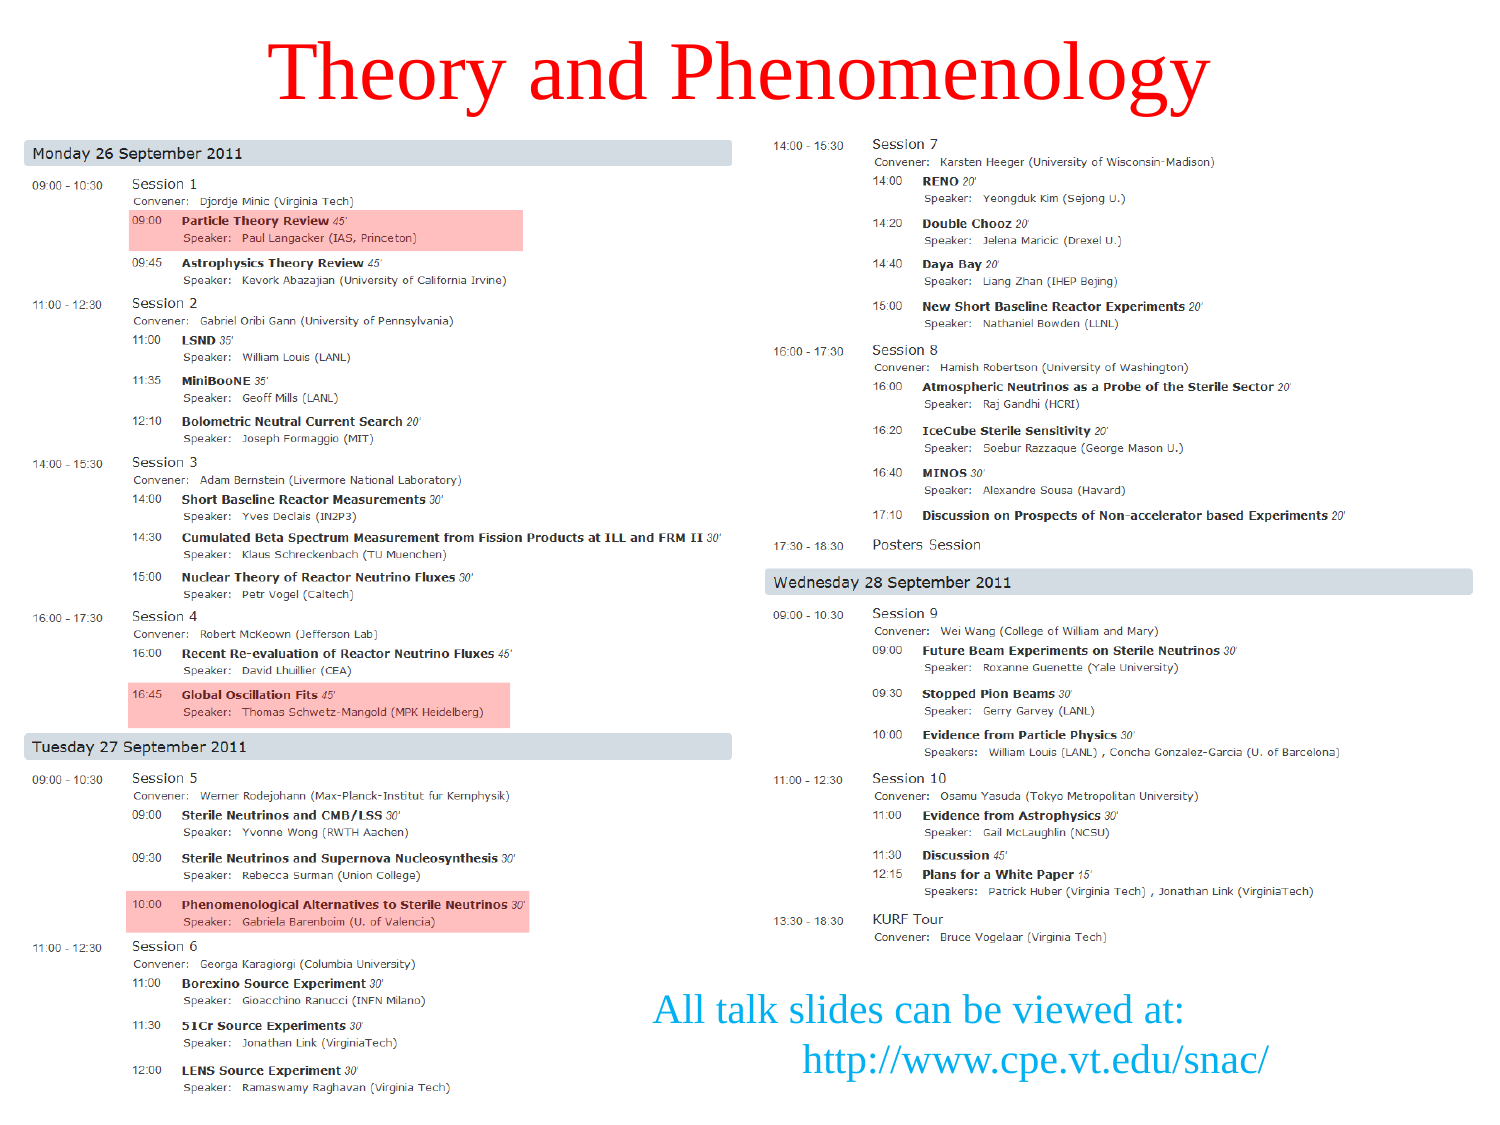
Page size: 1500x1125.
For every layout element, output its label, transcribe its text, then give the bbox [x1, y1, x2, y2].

text_box Theory and Phenomenology [0, 9, 1500, 125]
text_box All talk slides can be viewed at: http://www.cpe.vt.edu/snac/ [746, 974, 1463, 1090]
picture [761, 137, 1476, 952]
picture [21, 136, 741, 1101]
